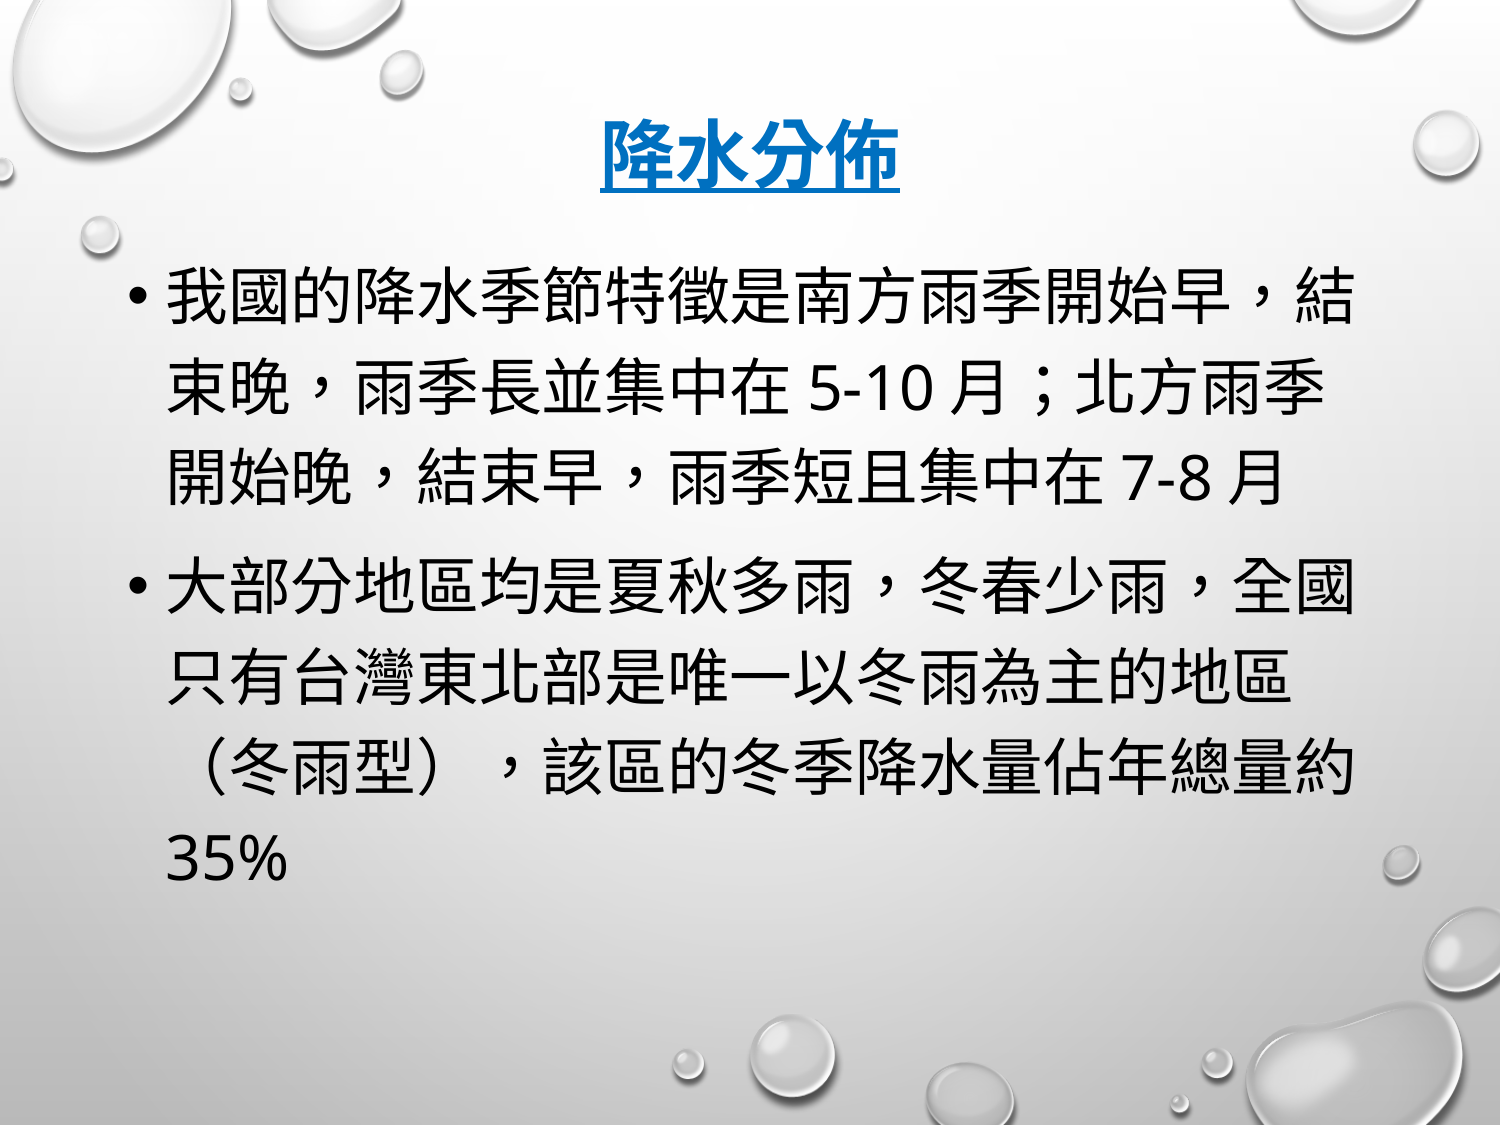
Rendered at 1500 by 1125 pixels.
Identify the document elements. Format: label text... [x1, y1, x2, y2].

title 降水分佈 [112, 101, 1388, 215]
list 我國的降水季節特徵是南方雨季開始早，結束晚，雨季長並集中在5-10月；北方雨季開始晚，結束早，雨季短且集中在7-8月 大部分地區均是夏秋多雨，冬春少雨，全國只有台灣東北部是唯一以冬雨為主的地區（冬雨型），該區的冬季降水量佔年總量約35% [112, 234, 1388, 950]
picture [0, 0, 1500, 1125]
